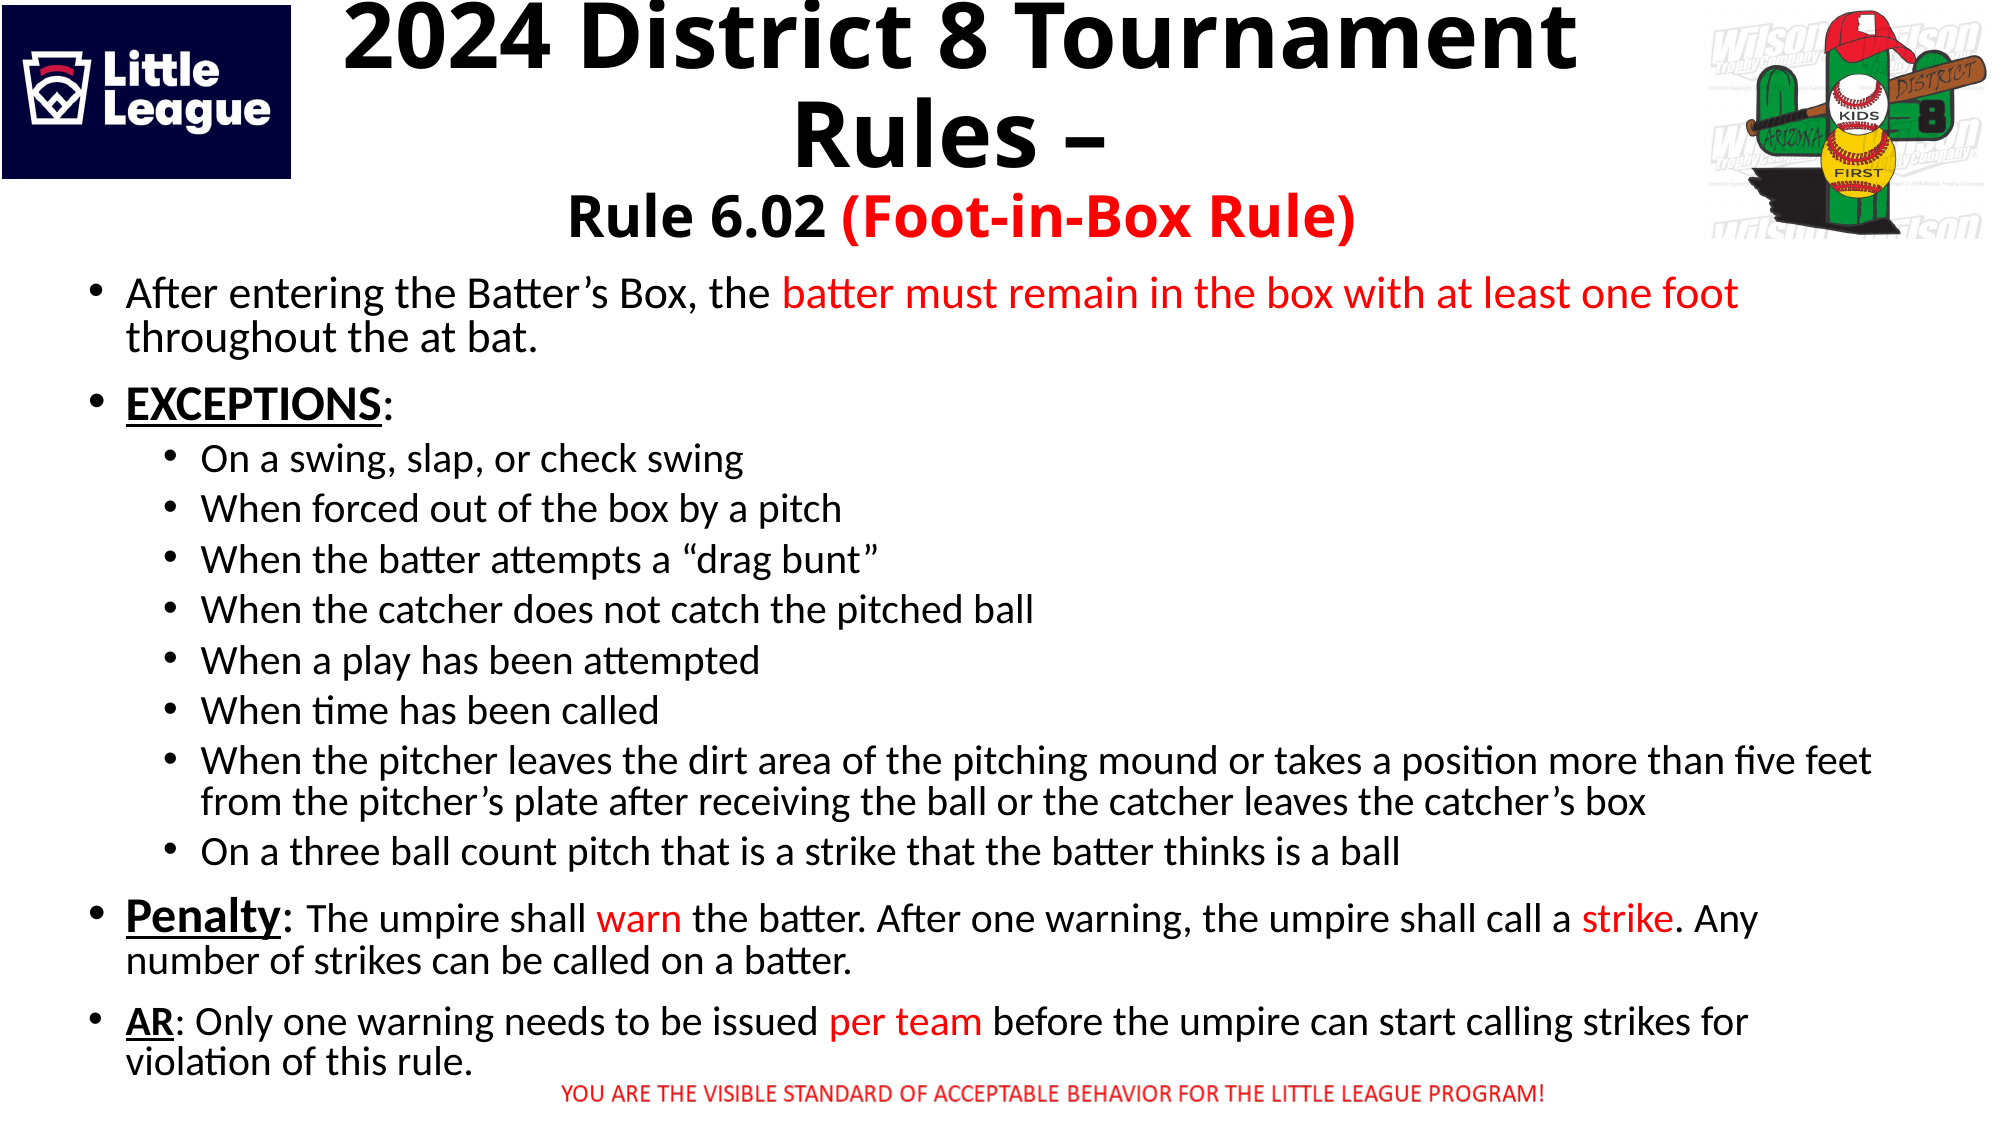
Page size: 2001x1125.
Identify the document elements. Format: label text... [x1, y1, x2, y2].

picture [1695, 5, 1998, 239]
title 2024 District 8 Tournament Rules – Rule 6.02 (Foot-in-Box Rule) [308, 93, 1614, 256]
picture [530, 1097, 1577, 1125]
picture [2, 5, 291, 179]
list After entering the Batter’s Box, the batter must remain in the box with at least one foot throughout the at bat. EXCEPTIONS: On a swing, slap, or check swing When forced out of the box by a pitch When the batter attempts a “drag bunt” When the catcher does not catch the pitched ball When a play has been attempted When time has been called When the pitcher leaves the dirt area of the pitching mound or takes a position more than five feet from the pitcher’s plate after receiving the ball or the catcher leaves the catcher’s box On a three ball count pitch that is a strike that the batter thinks is a ball Penalty: The umpire shall warn the batter. After one warning, the umpire shall call a strike. Any number of strikes can be called on a batter. AR: Only one warning needs to be issued per team before the umpire can start calling strikes for violation of this rule. [73, 265, 1916, 1097]
